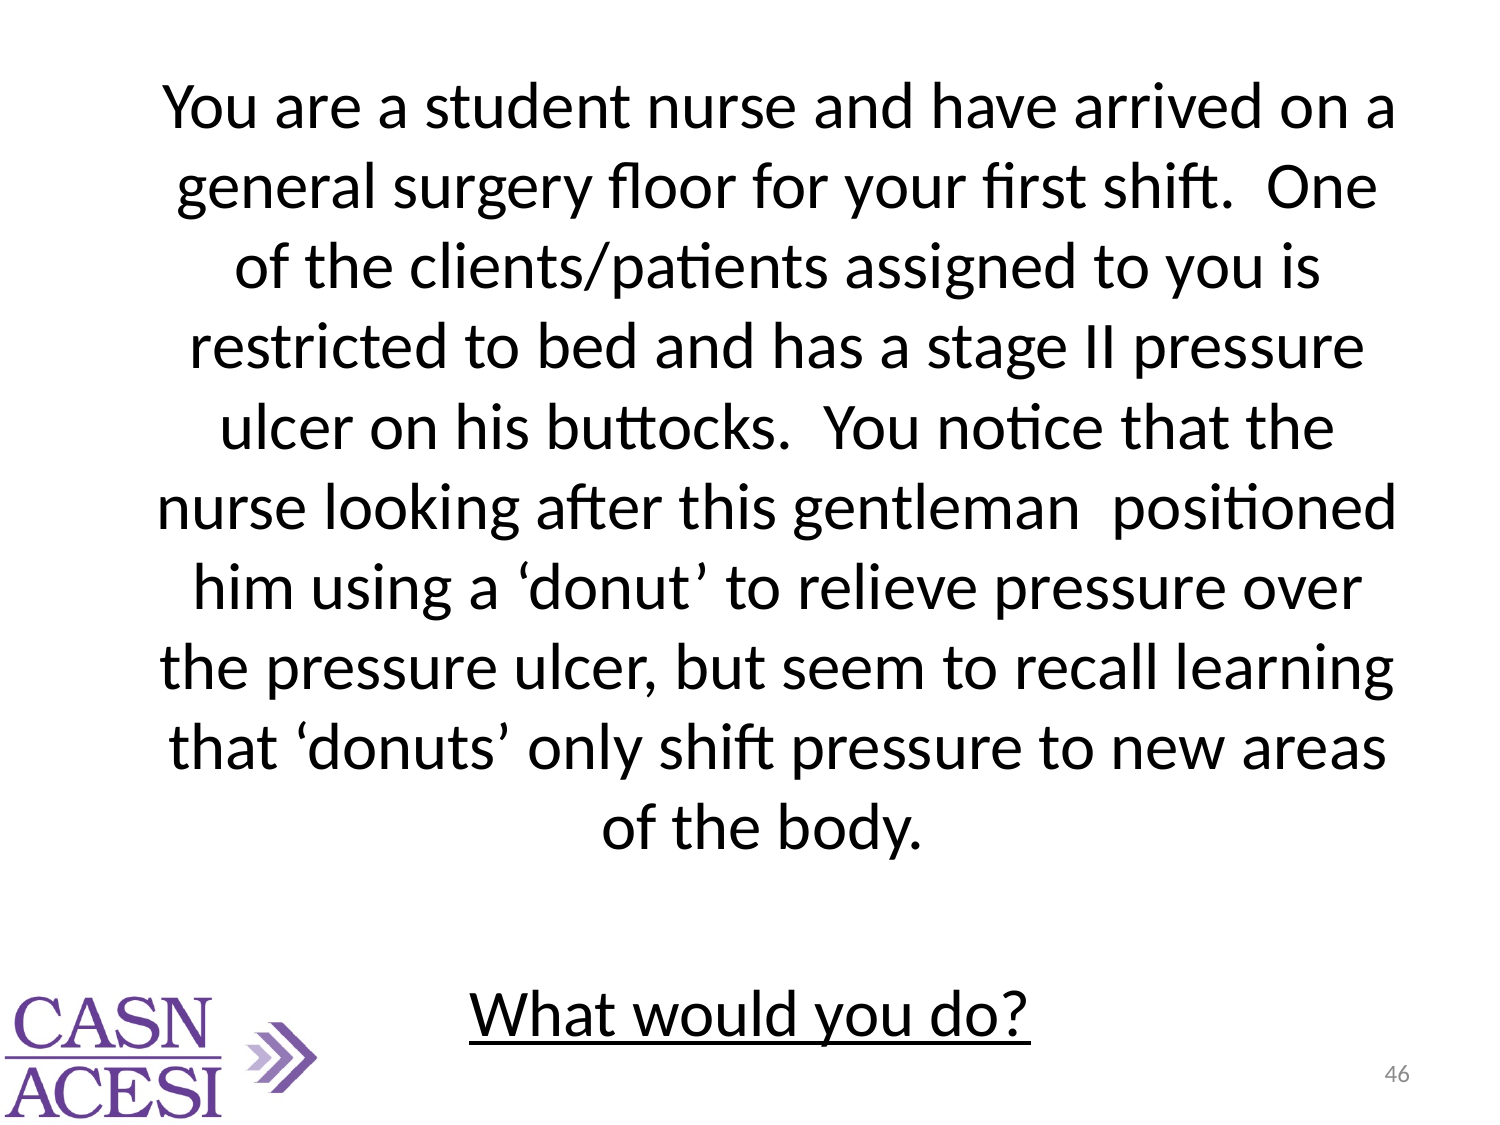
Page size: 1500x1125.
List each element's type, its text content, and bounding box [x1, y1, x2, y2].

slide_number 46 [1074, 1042, 1425, 1103]
picture [0, 993, 325, 1125]
list You are a student nurse and have arrived on a general surgery floor for your first shift. One of the clients/patients assigned to you is restricted to bed and has a stage II pressure ulcer on his buttocks. You notice that the nurse looking after this gentleman positioned him using a ‘donut’ to relieve pressure over the pressure ulcer, but seem to recall learning that ‘donuts’ only shift pressure to new areas of the body. What would you do? [75, 54, 1425, 1083]
